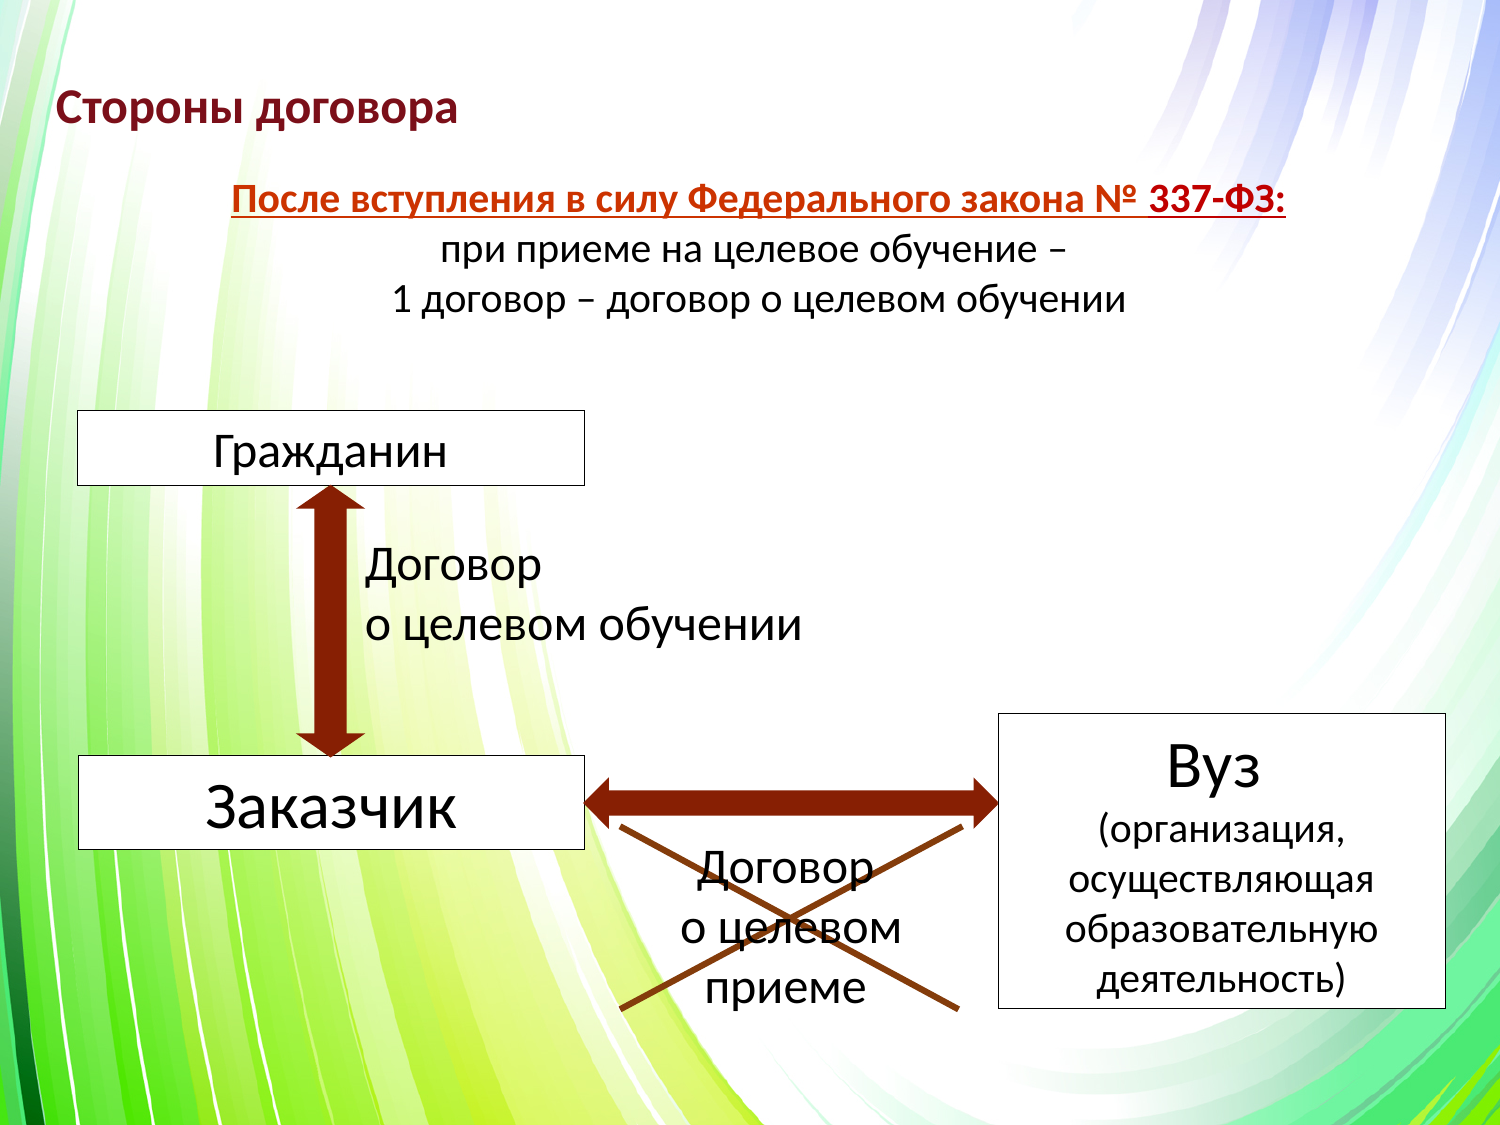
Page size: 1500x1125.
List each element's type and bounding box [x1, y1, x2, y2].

picture [0, 0, 1500, 1125]
text_box [620, 826, 963, 1010]
